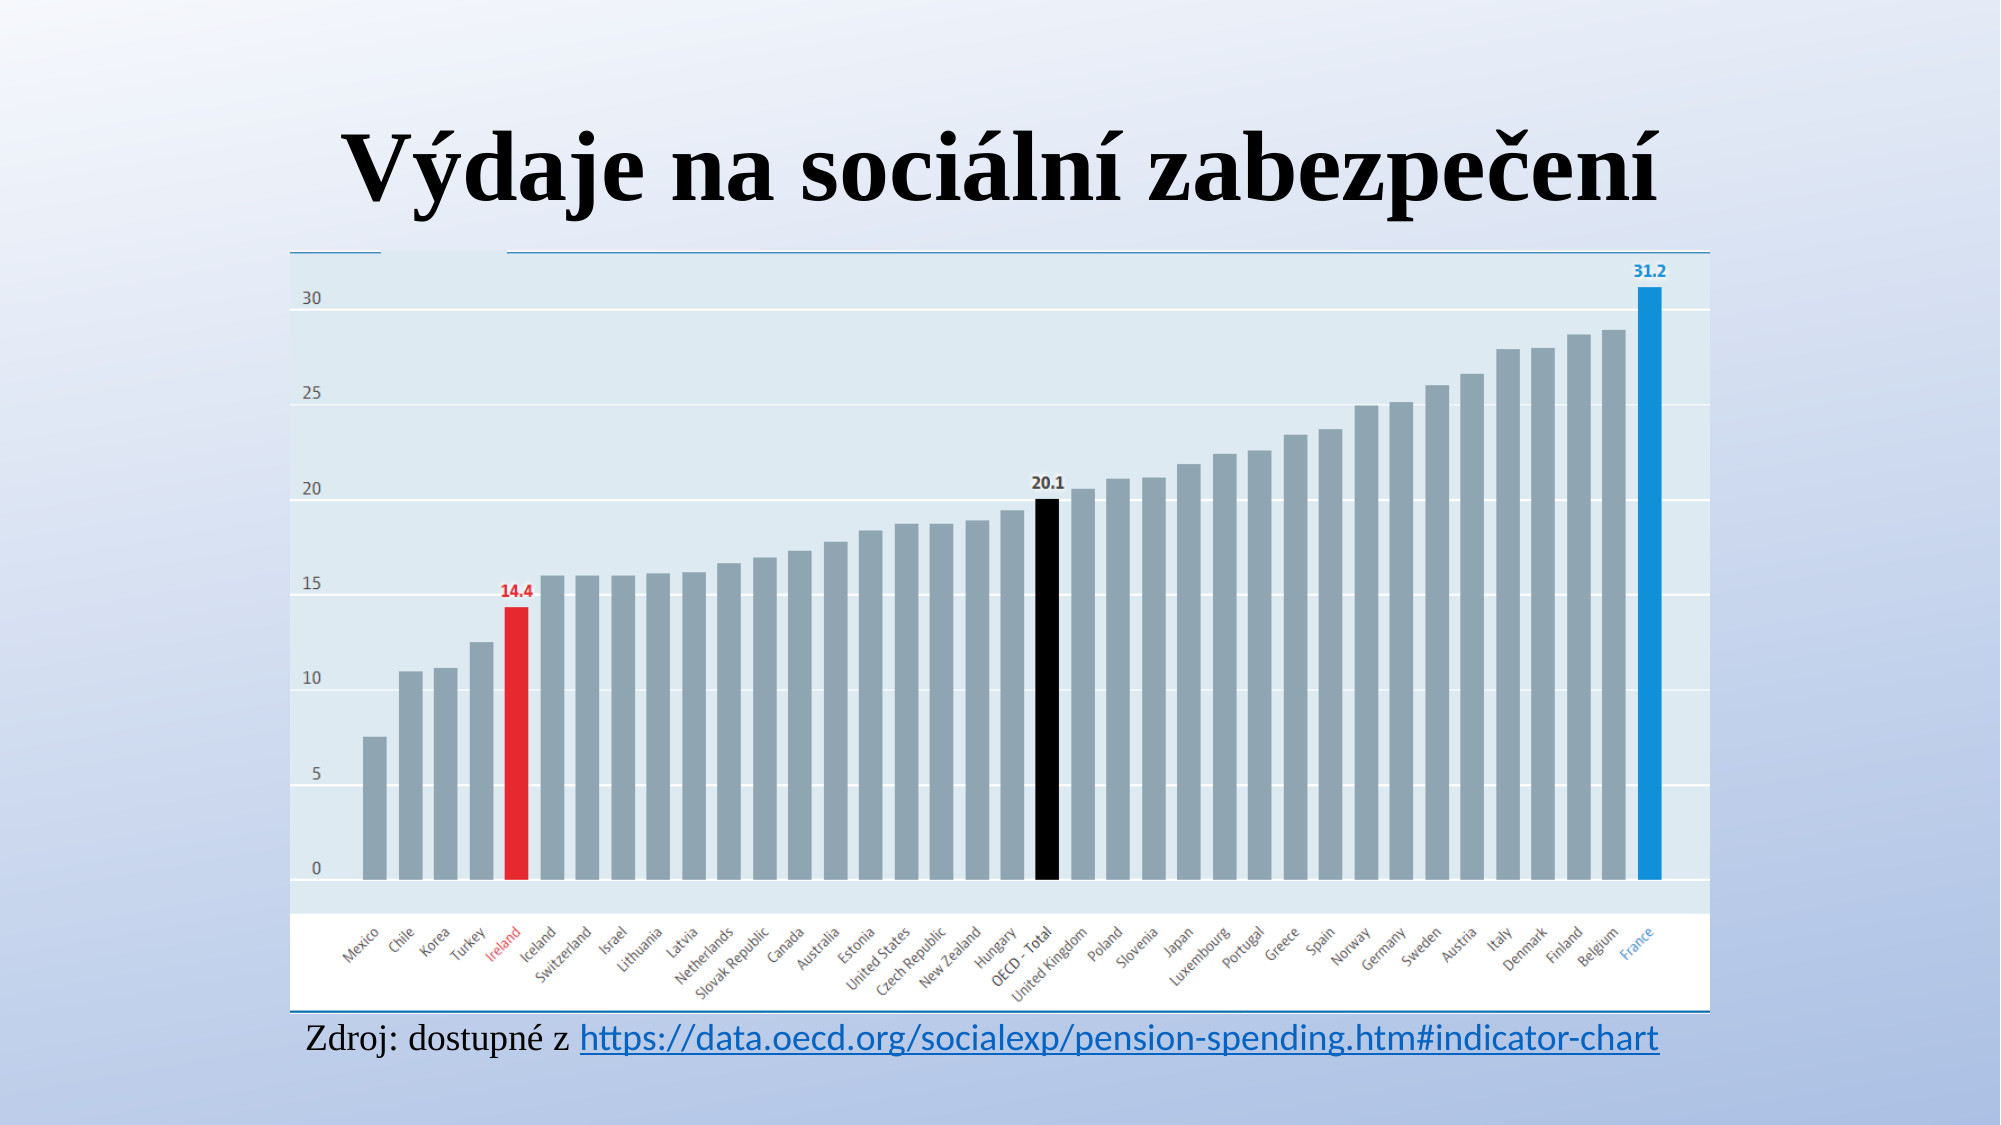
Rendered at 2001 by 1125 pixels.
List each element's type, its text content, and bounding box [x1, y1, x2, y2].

text_box Zdroj: dostupné z https://data.oecd.org/socialexp/pension-spending.htm#indicator-chart [290, 1005, 1725, 1065]
title Výdaje na sociální zabezpečení [137, 59, 1863, 278]
picture [290, 250, 1710, 1014]
